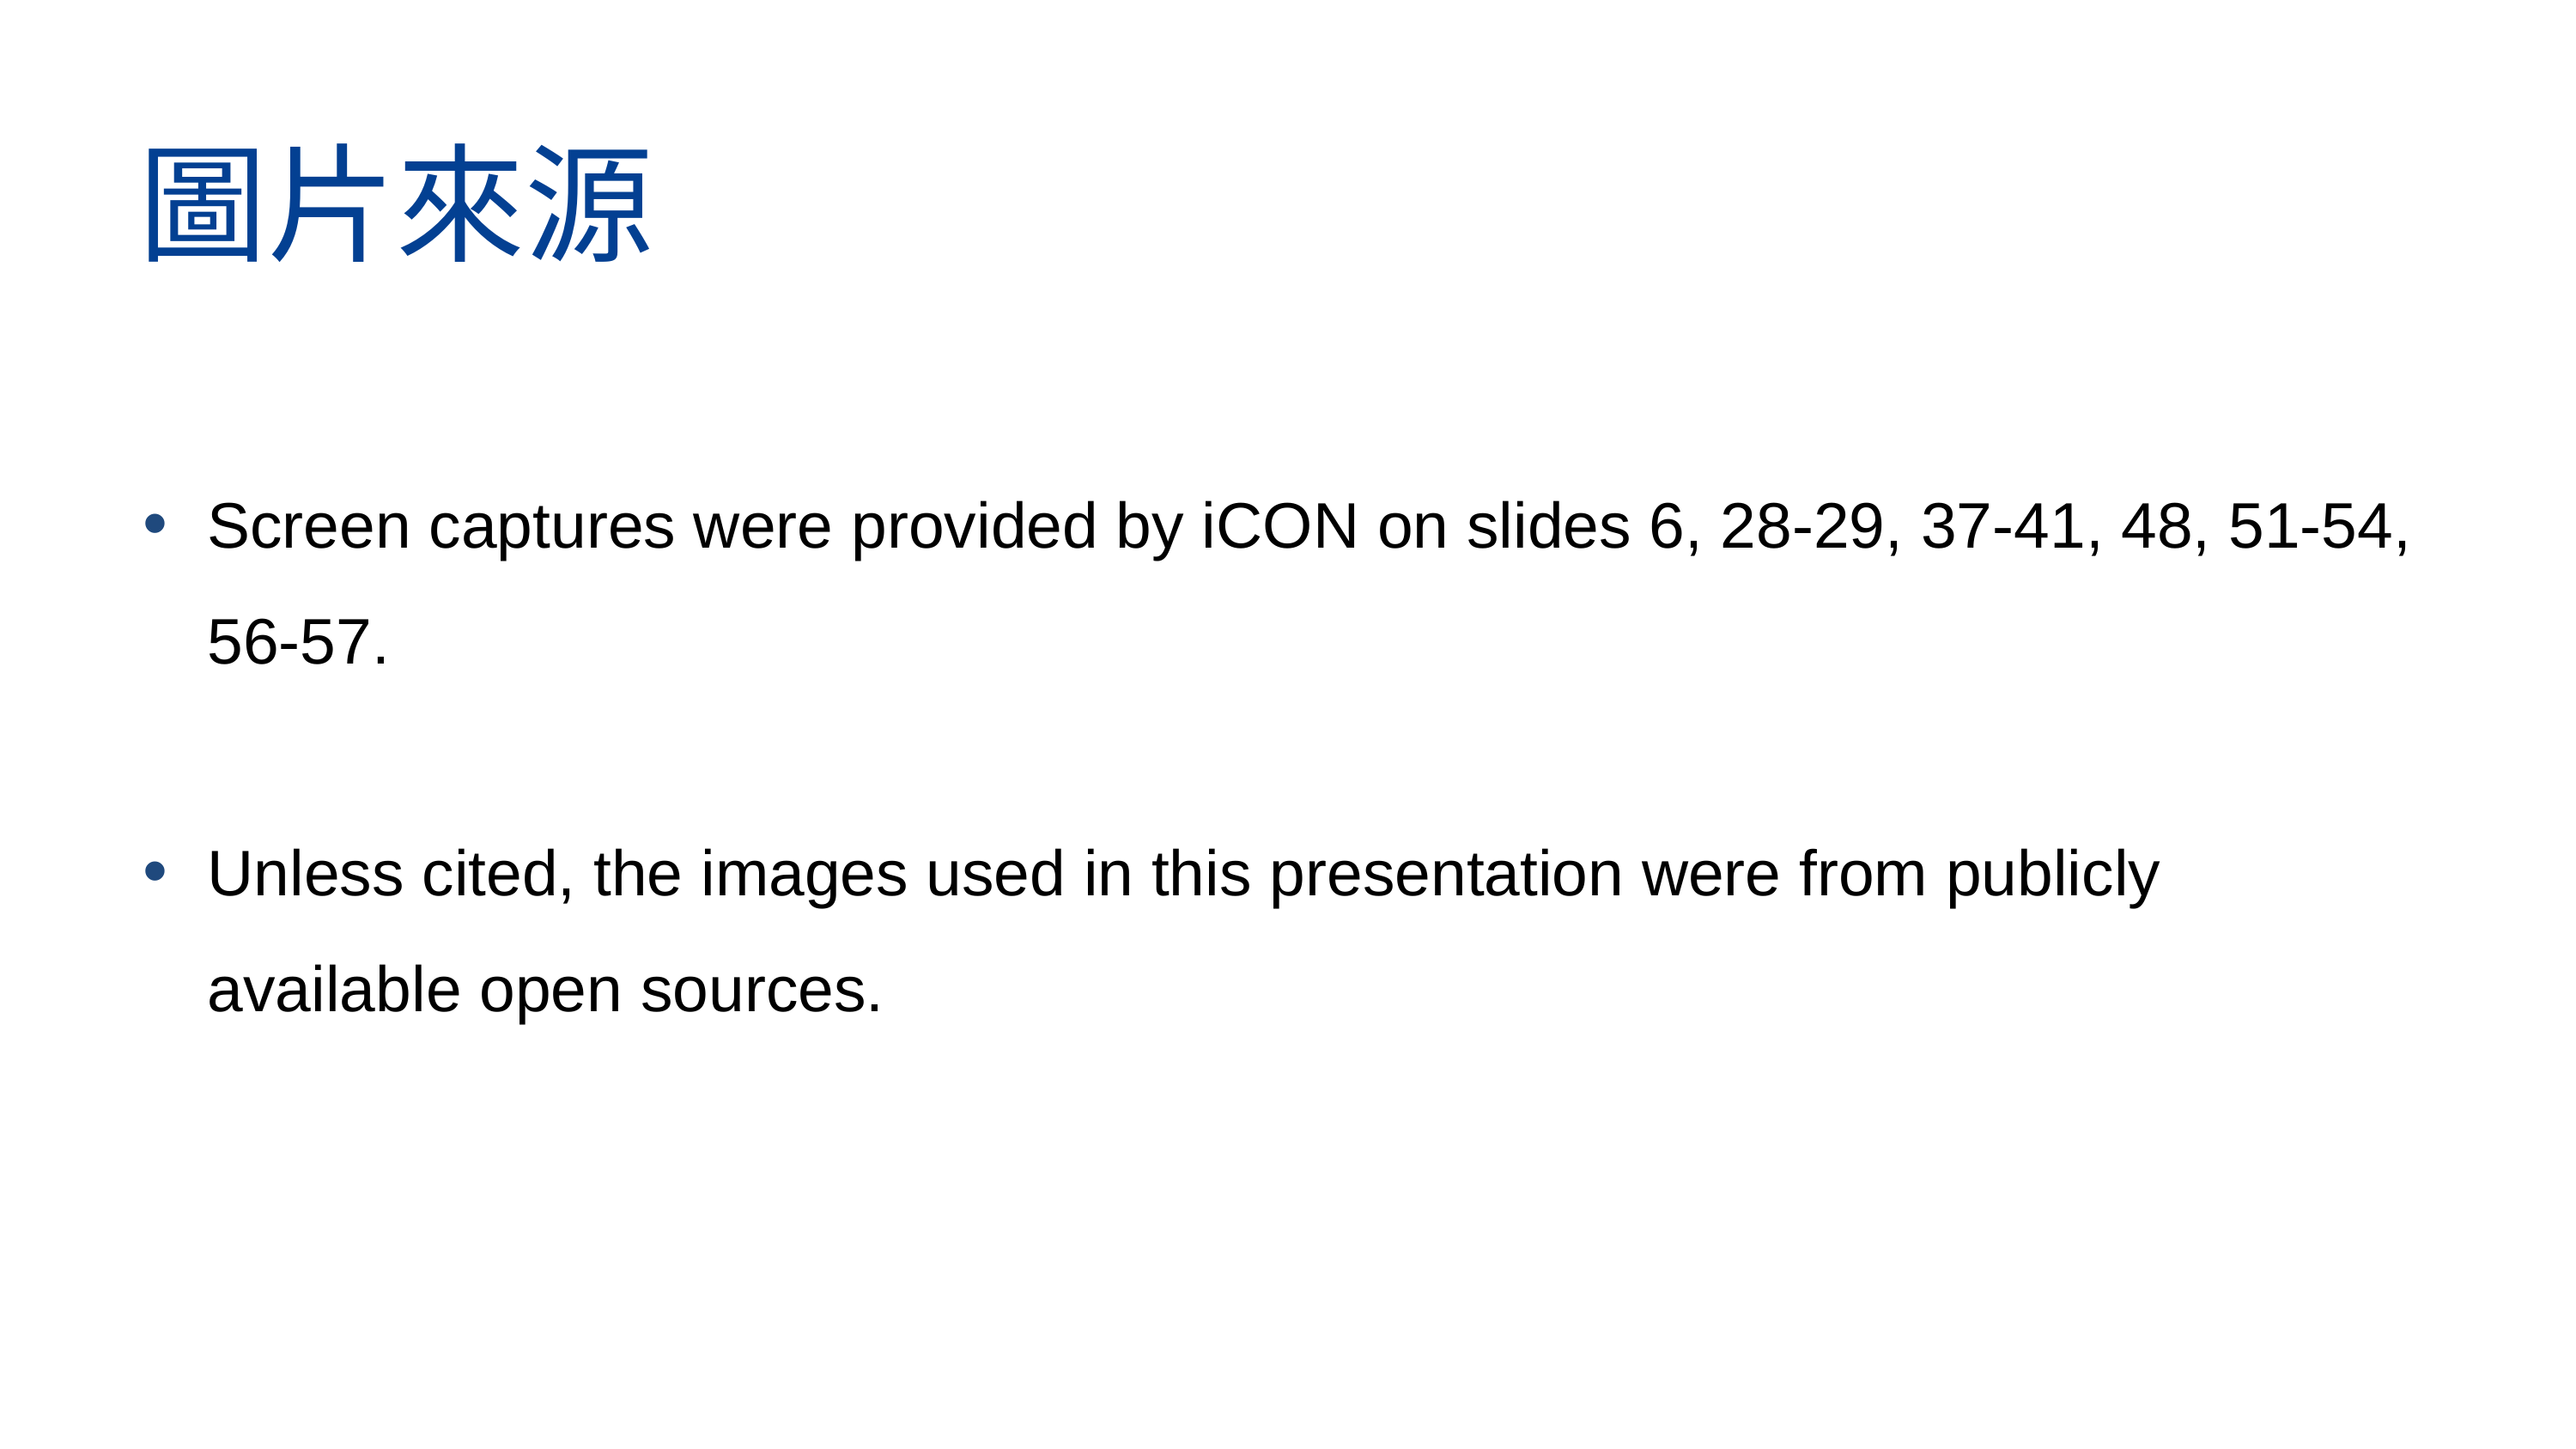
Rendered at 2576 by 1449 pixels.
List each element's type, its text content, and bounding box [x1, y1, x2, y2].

text_box Screen captures were provided by iCON on slides 6, 28-29, 37-41, 48, 51-54, 56-57. Unless cited, the images used in this presentation were from publicly available open sources. [138, 445, 2424, 1159]
text_box 圖片來源 [138, 107, 1186, 252]
